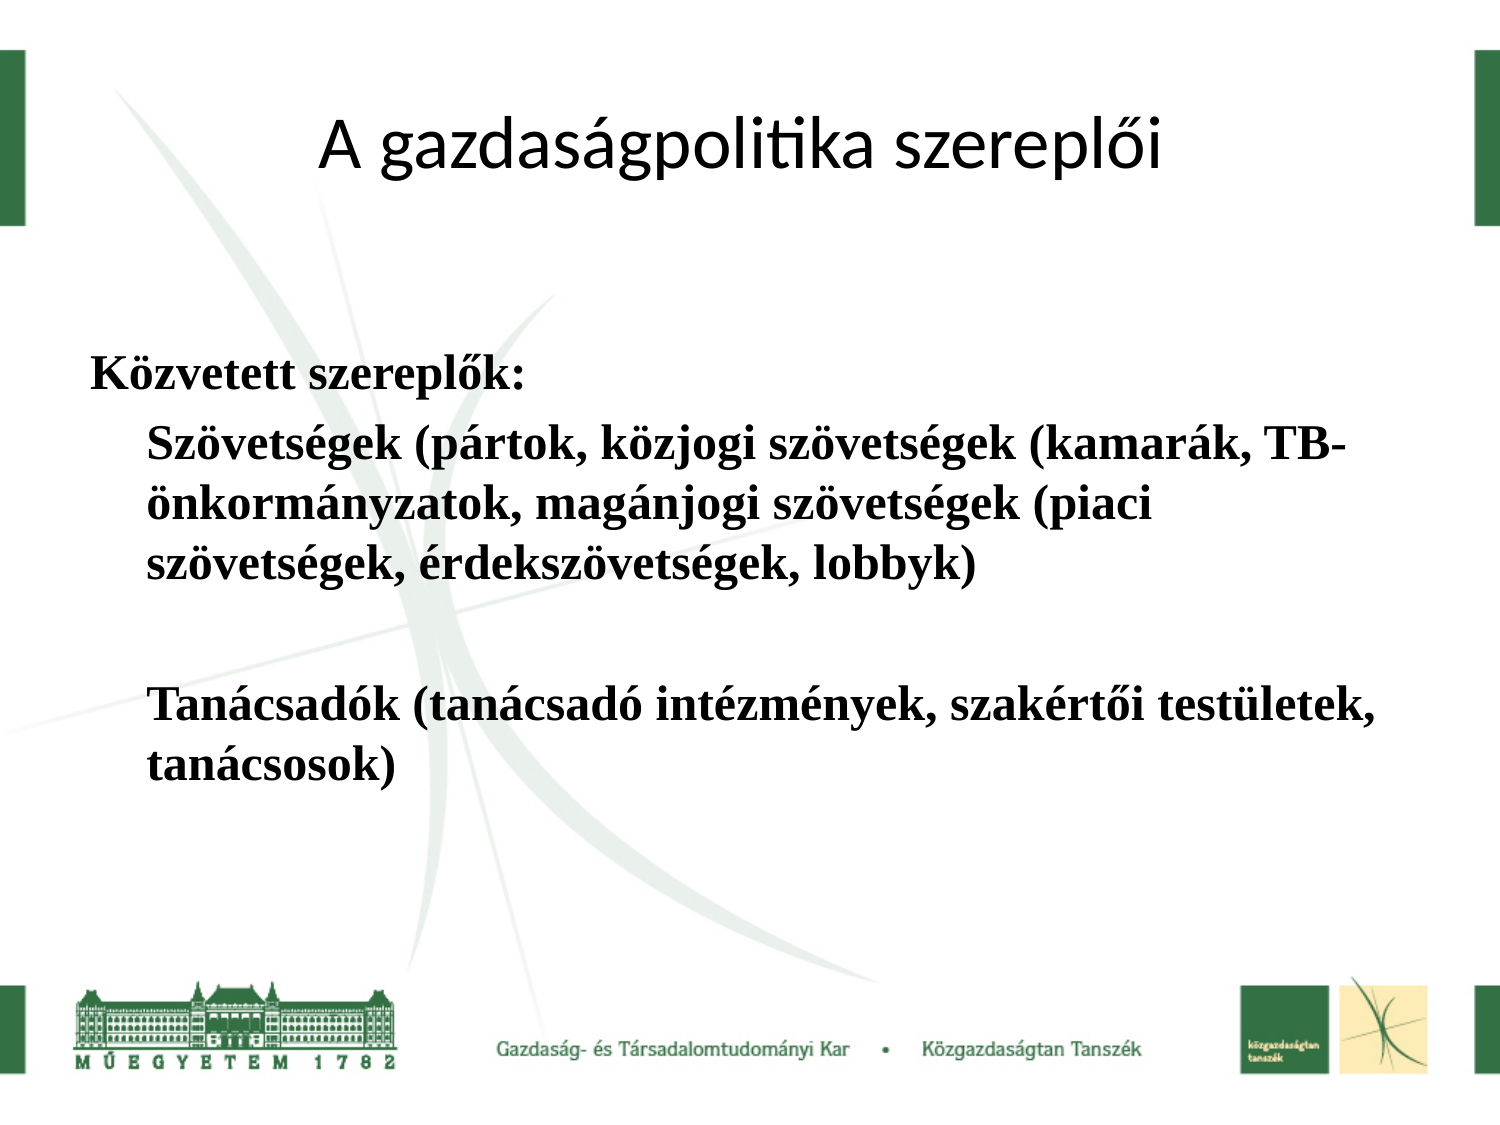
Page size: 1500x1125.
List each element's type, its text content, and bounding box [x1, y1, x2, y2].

list Közvetett szereplők: Szövetségek (pártok, közjogi szövetségek (kamarák, TB-önkormányzatok, magánjogi szövetségek (piaci szövetségek, érdekszövetségek, lobbyk) Tanácsadók (tanácsadó intézmények, szakértői testületek, tanácsosok) [74, 262, 1426, 1006]
title A gazdaságpolitika szereplői [74, 44, 1426, 233]
picture [0, 0, 1500, 1125]
